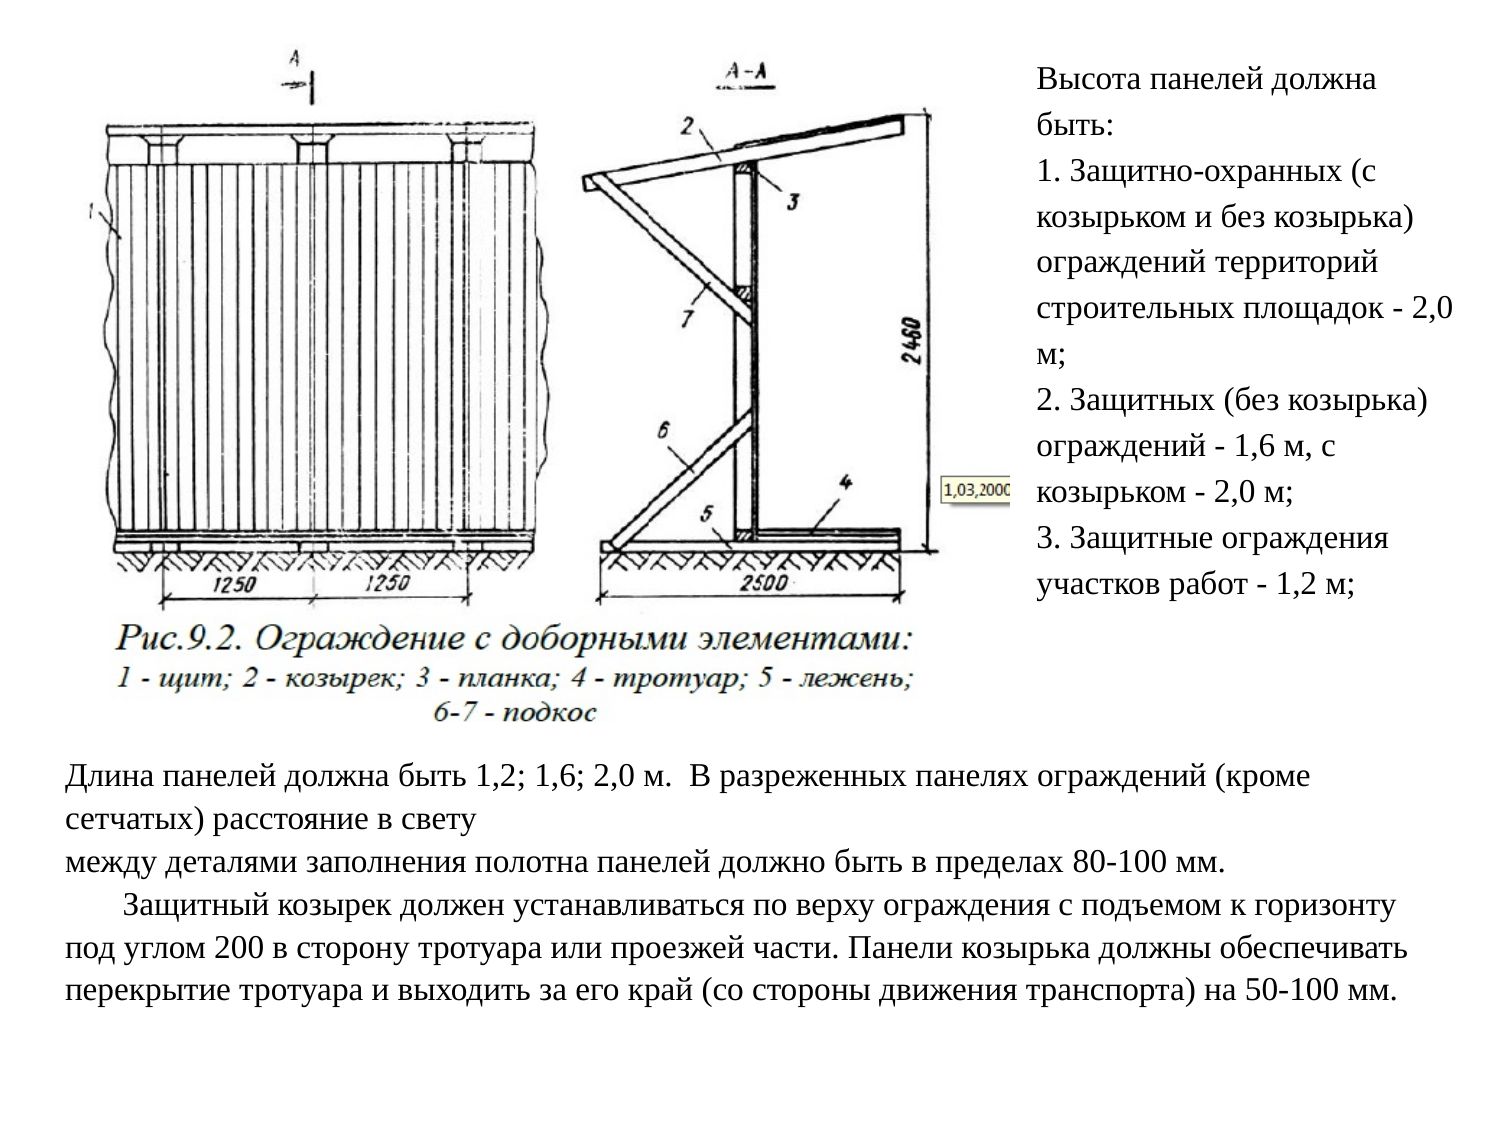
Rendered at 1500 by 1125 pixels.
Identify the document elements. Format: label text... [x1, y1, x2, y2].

table_header Длина панелей должна быть 1,2; 1,6; 2,0 м. В разреженных панелях ограждений (кроме сетчатых) расстояние в свету между деталями заполнения полотна панелей должно быть в пределах 80-100 мм. Защитный козырек должен устанавливаться по верху ограждения с подъемом к горизонту под углом 200 в сторону тротуара или проезжей части. Панели козырька должны обеспечивать перекрытие тротуара и выходить за его край (со стороны движения транспорта) на 50-100 мм. [65, 751, 1411, 1059]
text_box Высота панелей должна быть: 1. Защитно-охранных (с козырьком и без козырька) ограждений территорий строительных площадок - 2,0 м; 2. Защитных (без козырька) ограждений - 1,6 м, с козырьком - 2,0 м; 3. Защитные ограждения участков работ - 1,2 м; [1021, 42, 1471, 609]
picture [64, 42, 1011, 729]
